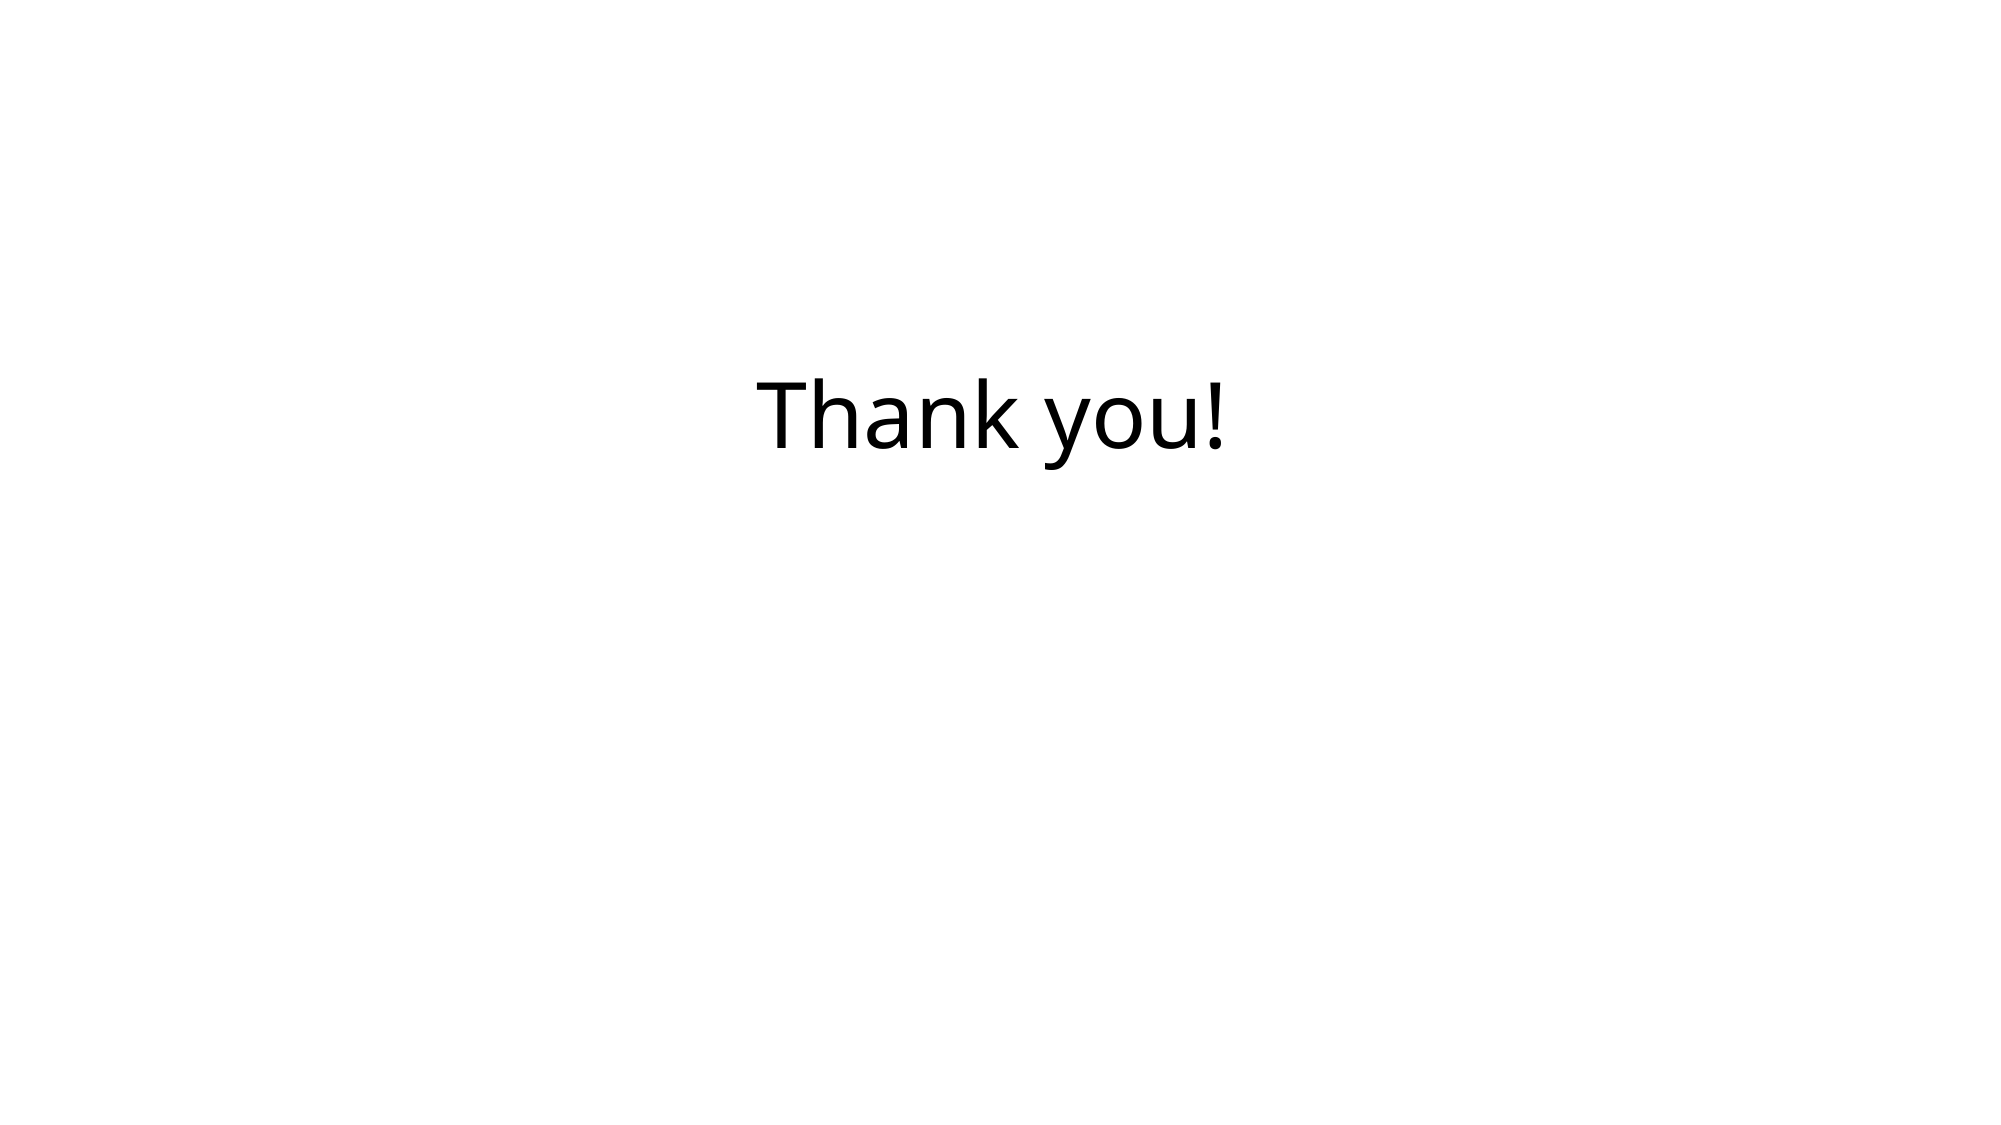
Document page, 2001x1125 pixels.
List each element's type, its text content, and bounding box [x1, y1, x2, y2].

title Thank you! [130, 310, 1856, 529]
